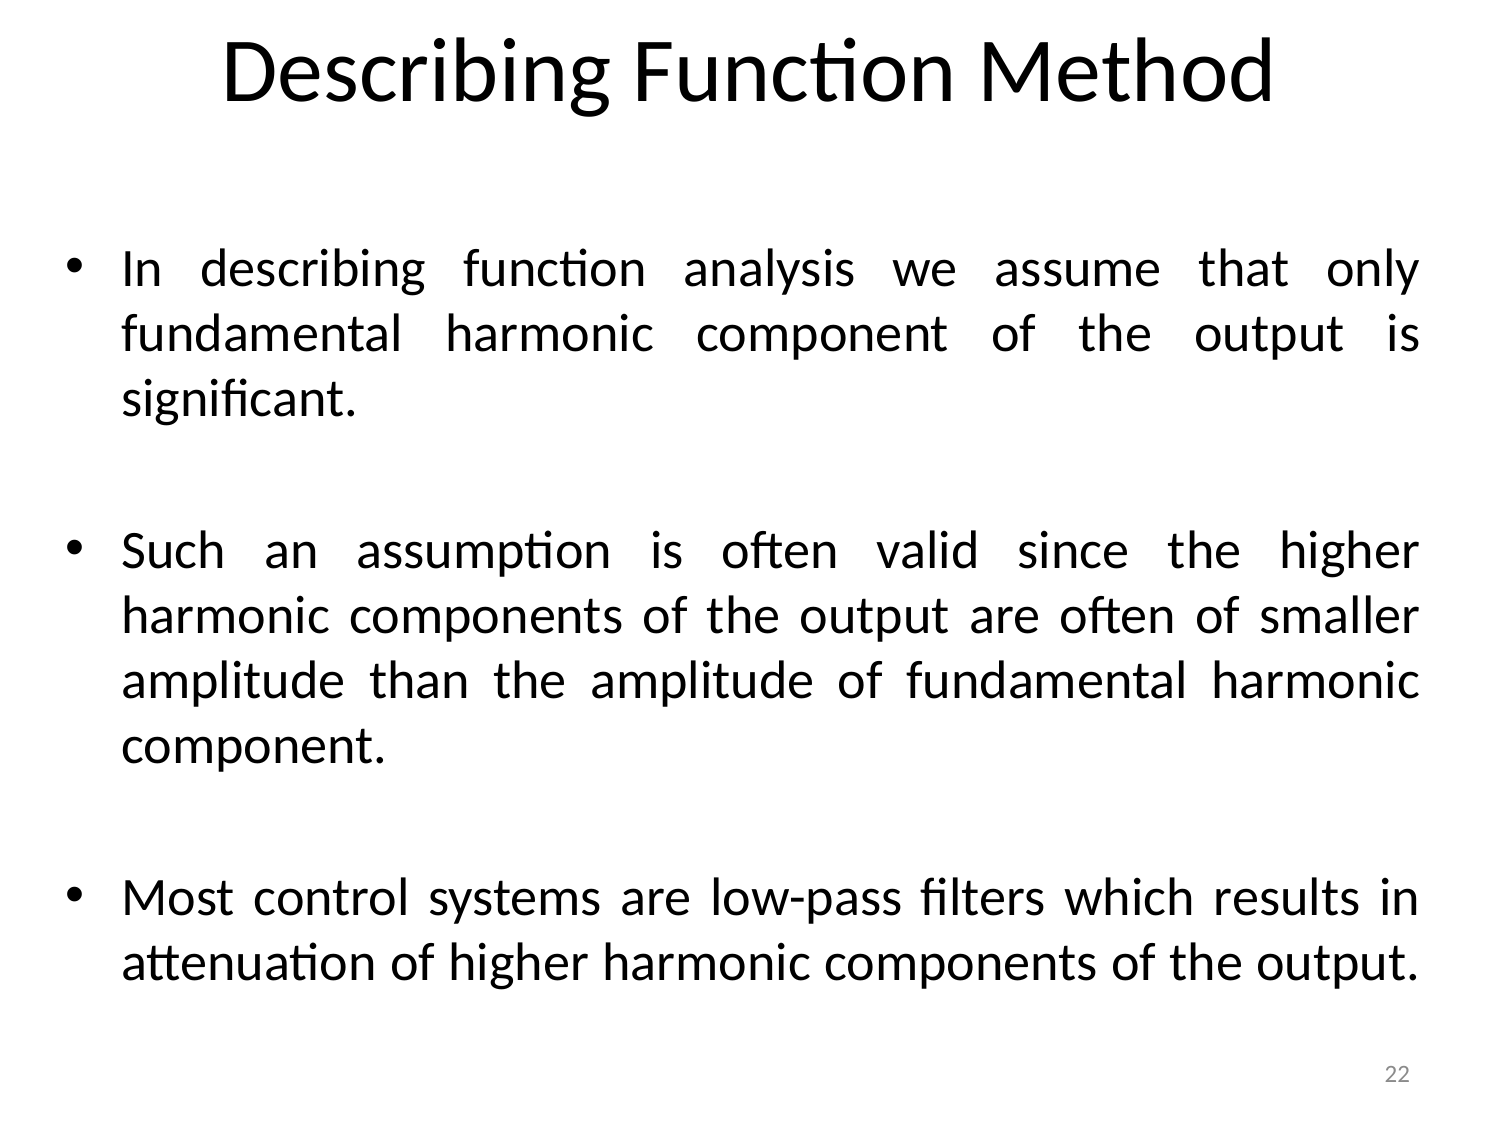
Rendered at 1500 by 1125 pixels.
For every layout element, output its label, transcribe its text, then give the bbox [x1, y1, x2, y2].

slide_number 22 [1074, 1042, 1425, 1103]
title Describing Function Method [75, 0, 1425, 130]
list In describing function analysis we assume that only fundamental harmonic component of the output is significant. Such an assumption is often valid since the higher harmonic components of the output are often of smaller amplitude than the amplitude of fundamental harmonic component. Most control systems are low-pass filters which results in attenuation of higher harmonic components of the output. [50, 224, 1438, 1013]
